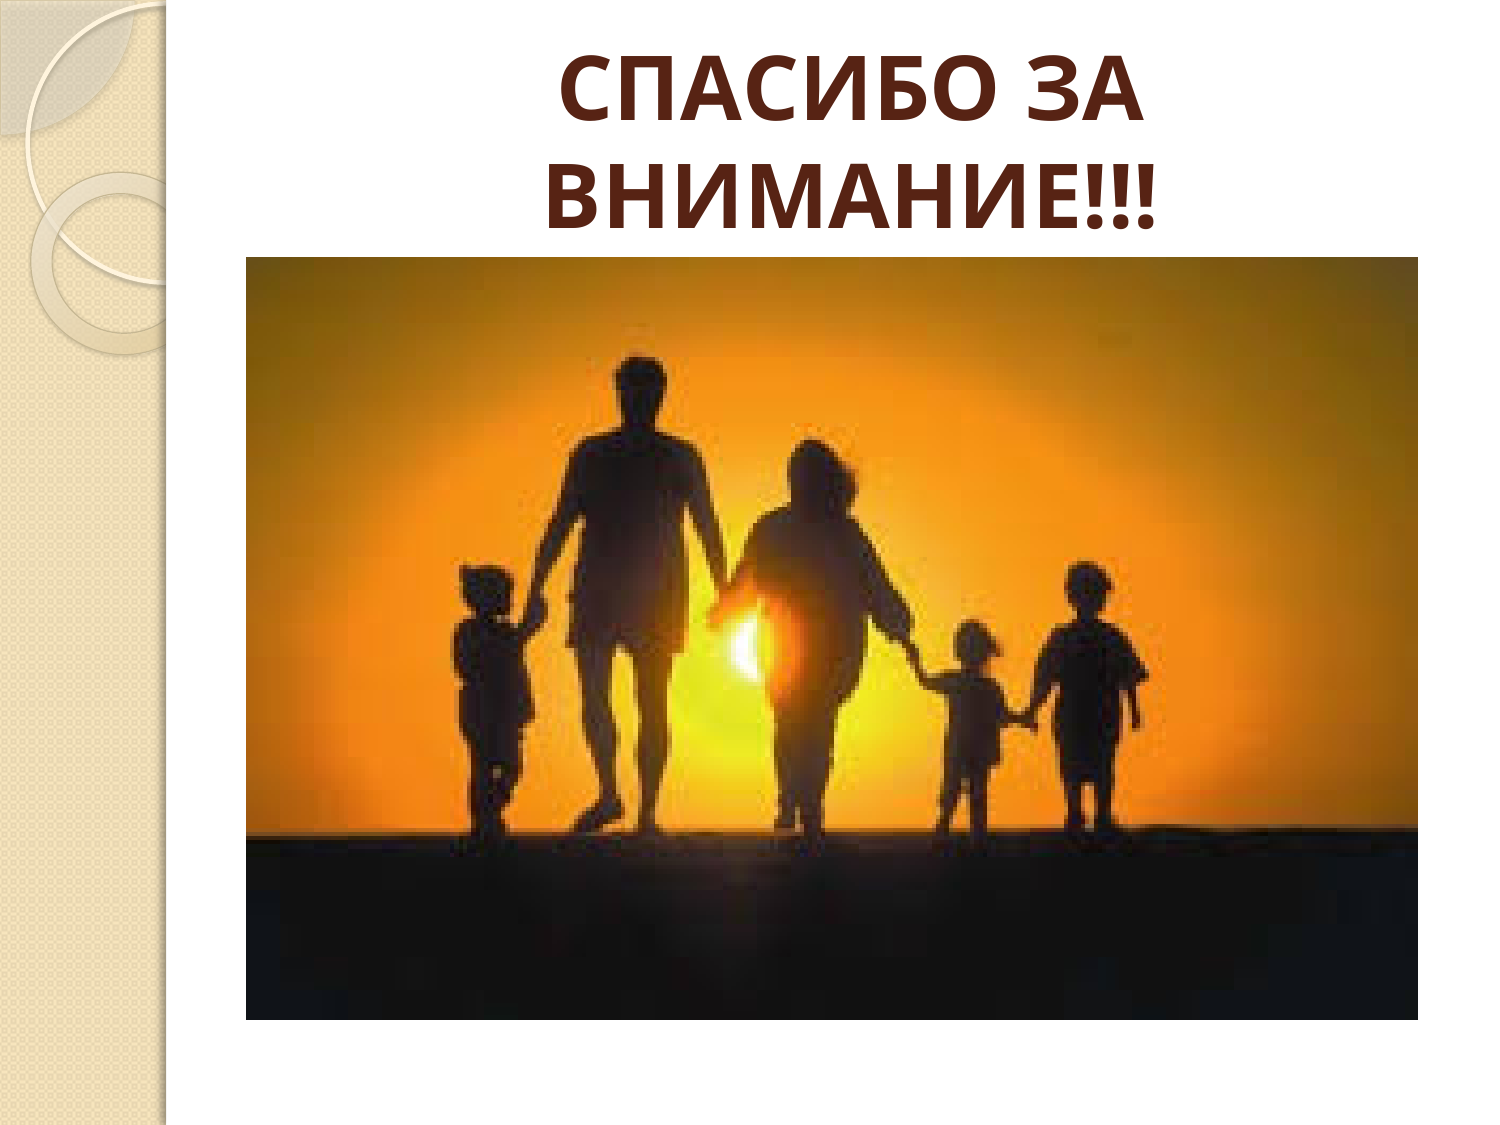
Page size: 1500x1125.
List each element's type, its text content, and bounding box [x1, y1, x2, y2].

title СПАСИБО ЗА ВНИМАНИЕ!!! [235, 45, 1466, 233]
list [245, 257, 1419, 1020]
